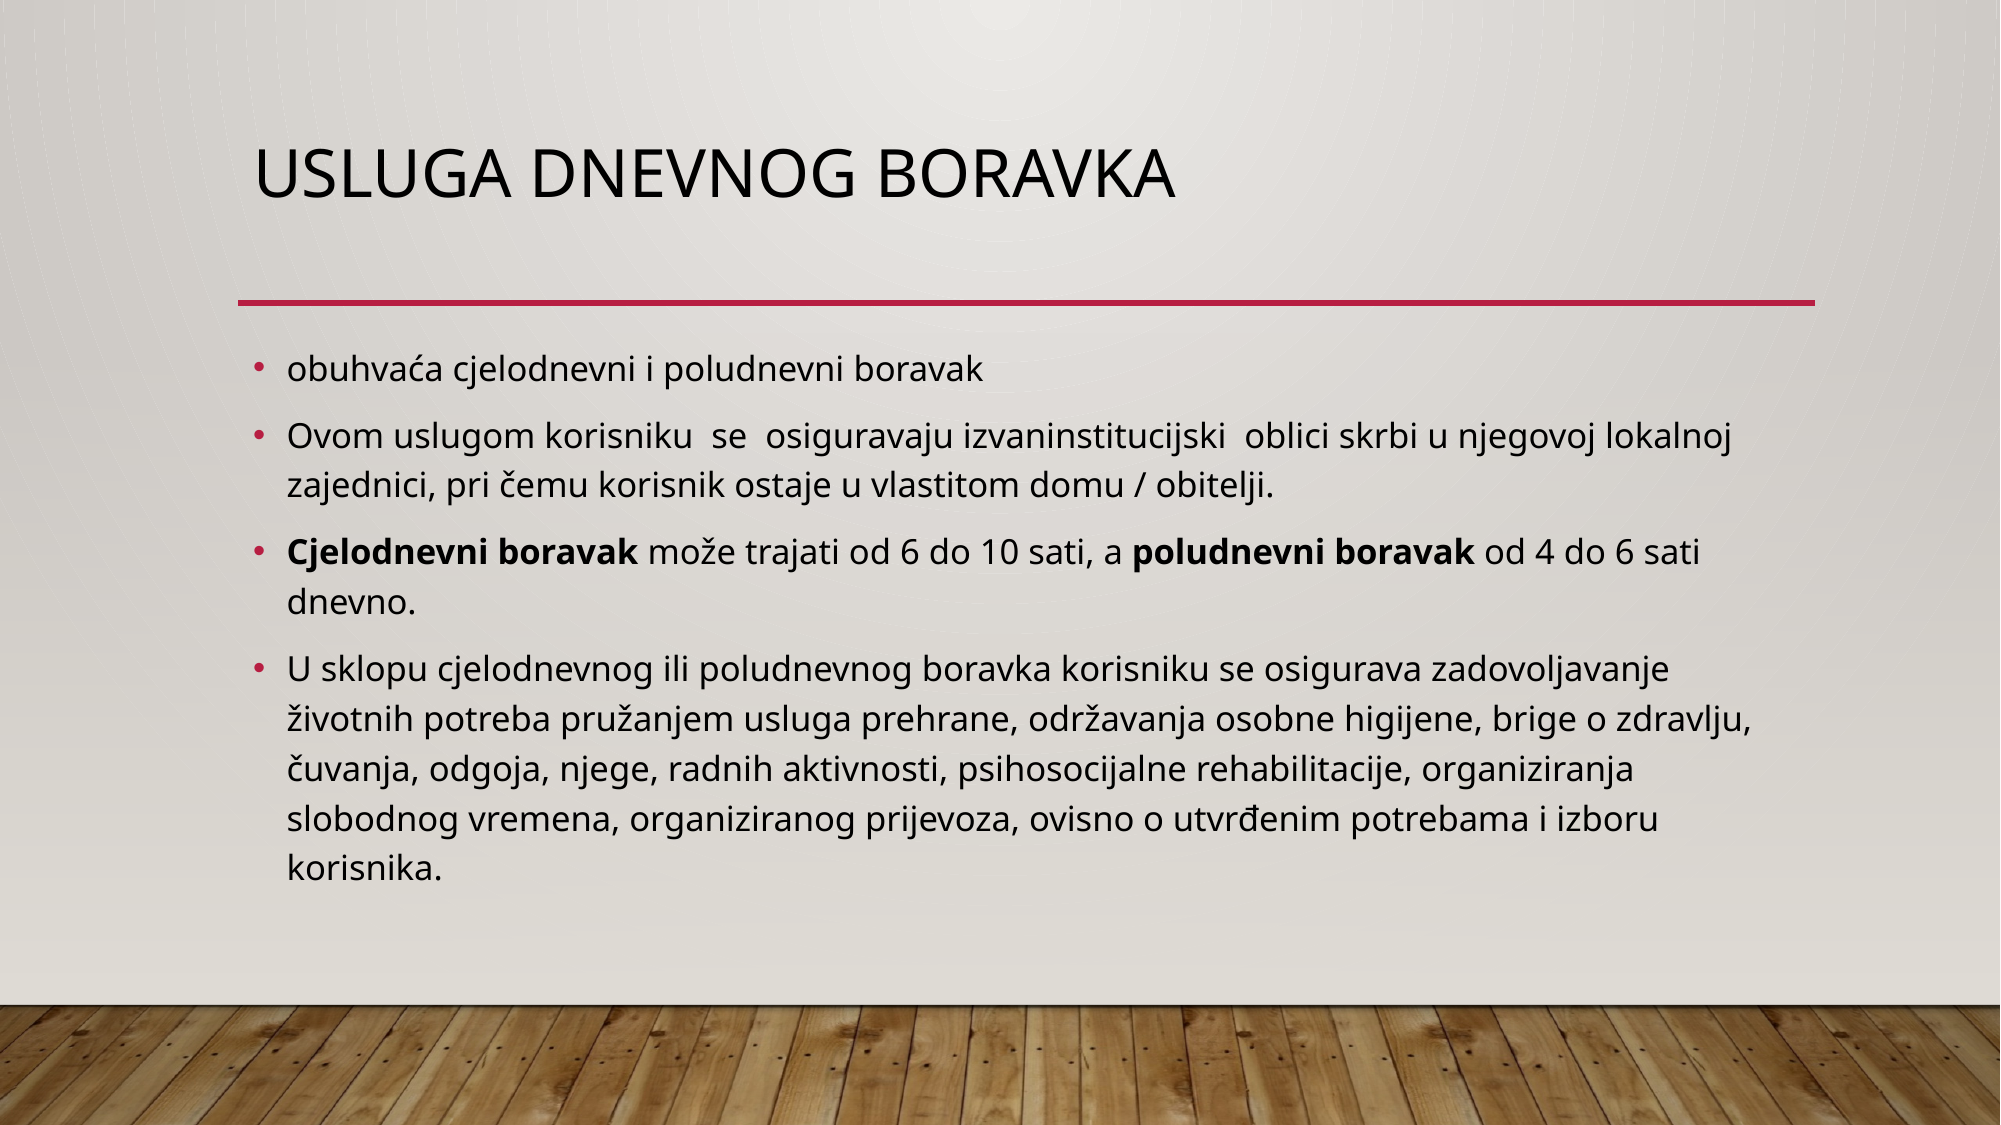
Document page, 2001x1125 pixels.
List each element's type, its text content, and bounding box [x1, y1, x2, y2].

list obuhvaća cjelodnevni i poludnevni boravak Ovom uslugom korisniku se osiguravaju izvaninstitucijski oblici skrbi u njegovoj lokalnoj zajednici, pri čemu korisnik ostaje u vlastitom domu / obitelji. Cjelodnevni boravak može trajati od 6 do 10 sati, a poludnevni boravak od 4 do 6 sati dnevno. U sklopu cjelodnevnog ili poludnevnog boravka korisniku se osigurava zadovoljavanje životnih potreba pružanjem usluga prehrane, održavanja osobne higijene, brige o zdravlju, čuvanja, odgoja, njege, radnih aktivnosti, psihosocijalne rehabilitacije, organiziranja slobodnog vremena, organiziranog prijevoza, ovisno o utvrđenim potrebama i izboru korisnika. [238, 330, 1814, 897]
picture [0, 1005, 2000, 1125]
title Usluga dnevnog boravka [238, 131, 1814, 305]
